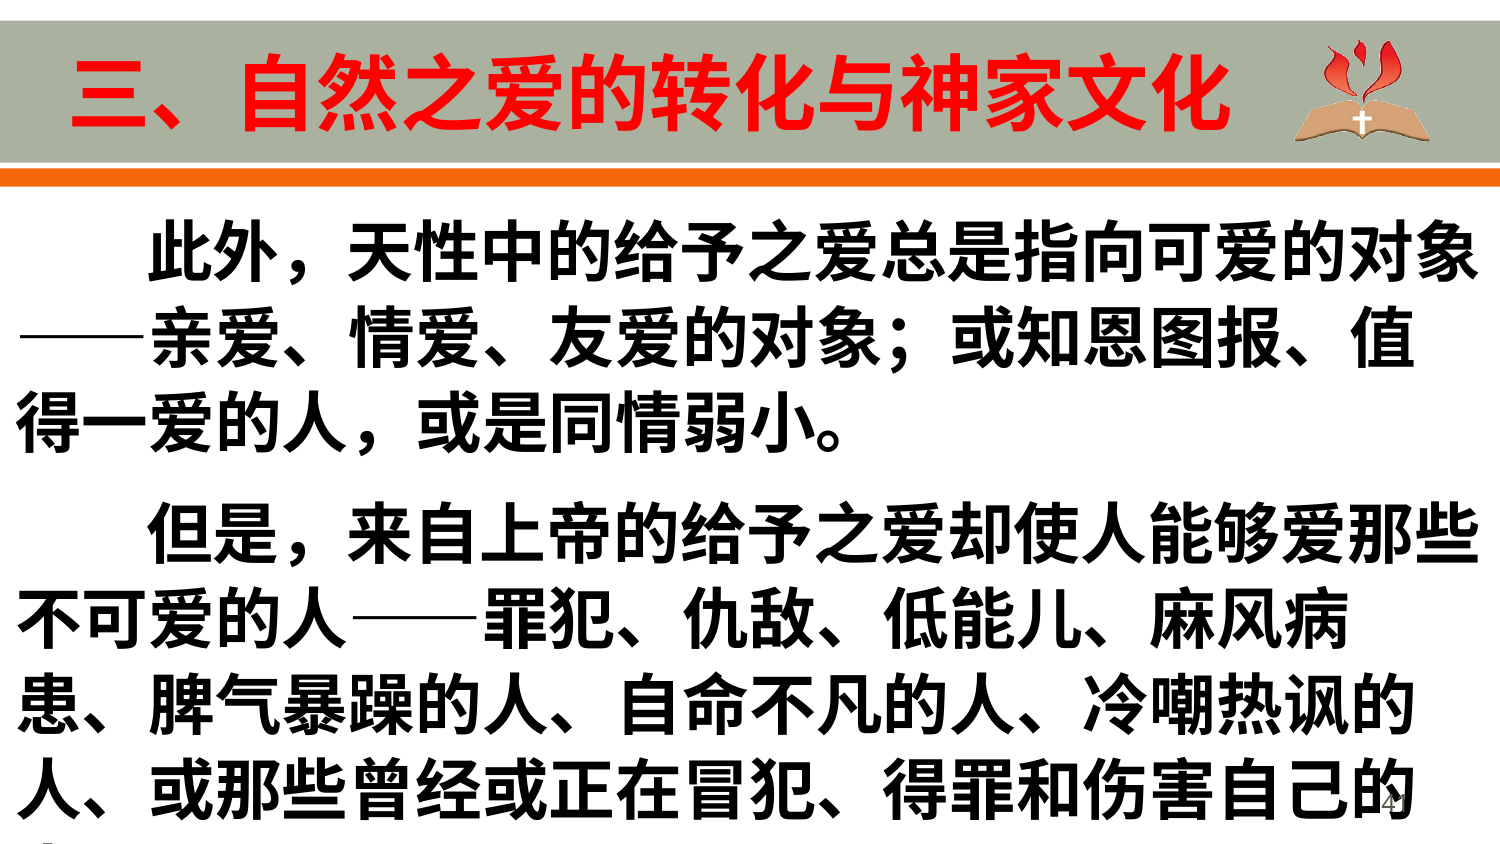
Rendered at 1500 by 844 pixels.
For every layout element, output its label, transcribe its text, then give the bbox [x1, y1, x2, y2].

slide_number 41 [1074, 782, 1425, 827]
list 此外，天性中的给予之爱总是指向可爱的对象——亲爱、情爱、友爱的对象；或知恩图报、值得一爱的人，或是同情弱小。 但是，来自上帝的给予之爱却使人能够爱那些不可爱的人——罪犯、仇敌、低能儿、麻风病患、脾气暴躁的人、自命不凡的人、冷嘲热讽的人、或那些曾经或正在冒犯、得罪和伤害自己的人。 [0, 196, 1498, 837]
title 三、自然之爱的转化与神家文化 [0, 22, 1300, 160]
picture [1300, 35, 1434, 144]
